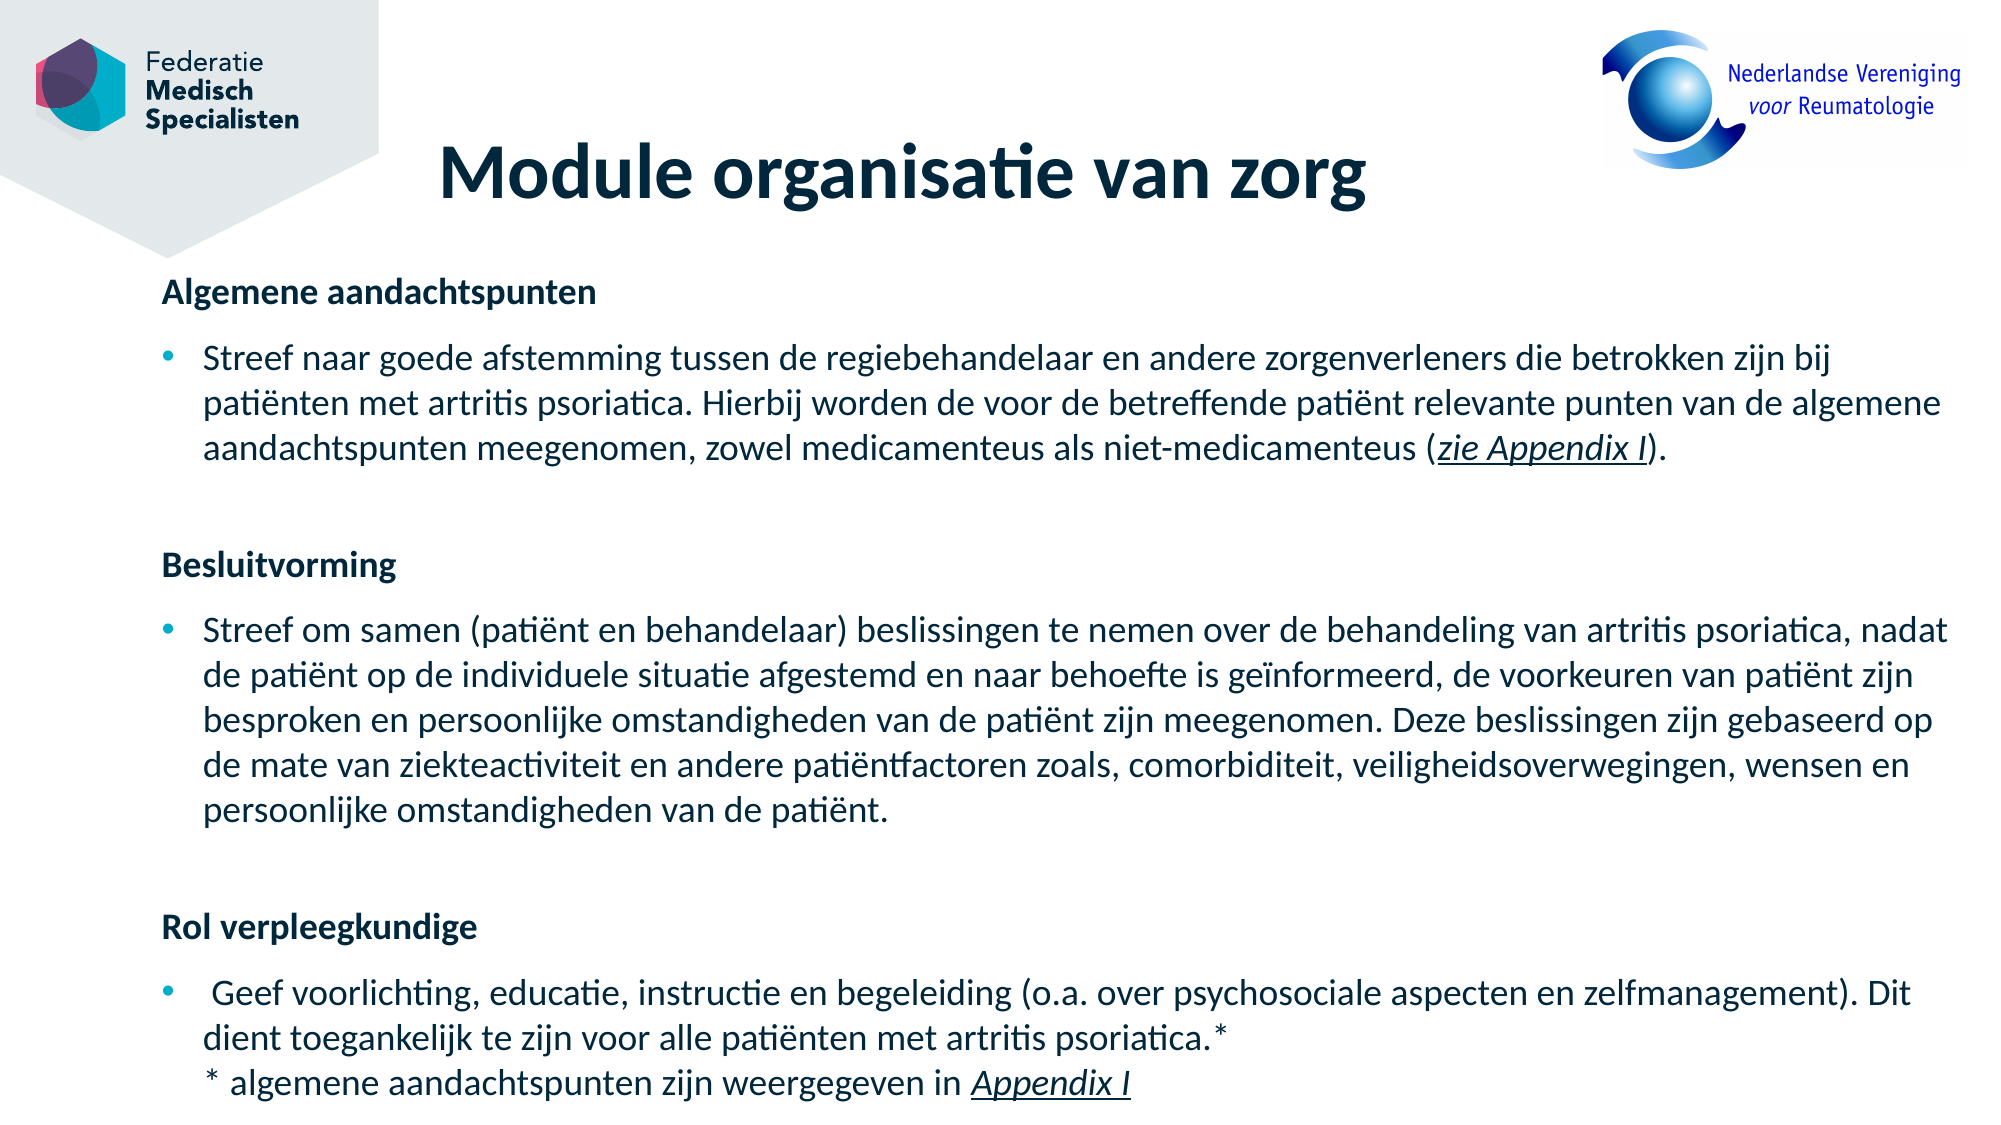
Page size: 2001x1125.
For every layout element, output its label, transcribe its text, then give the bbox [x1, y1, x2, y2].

picture [1602, 30, 1969, 169]
title Module organisatie van zorg [438, 60, 1603, 274]
list Algemene aandachtspunten Streef naar goede afstemming tussen de regiebehandelaar en andere zorgenverleners die betrokken zijn bij patiënten met artritis psoriatica. Hierbij worden de voor de betreffende patiënt relevante punten van de algemene aandachtspunten meegenomen, zowel medicamenteus als niet-medicamenteus (zie Appendix I). Besluitvorming Streef om samen (patiënt en behandelaar) beslissingen te nemen over de behandeling van artritis psoriatica, nadat de patiënt op de individuele situatie afgestemd en naar behoefte is geïnformeerd, de voorkeuren van patiënt zijn besproken en persoonlijke omstandigheden van de patiënt zijn meegenomen. Deze beslissingen zijn gebaseerd op de mate van ziekteactiviteit en andere patiëntfactoren zoals, comorbiditeit, veiligheidsoverwegingen, wensen en persoonlijke omstandigheden van de patiënt. Rol verpleegkundige Geef voorlichting, educatie, instructie en begeleiding (o.a. over psychosociale aspecten en zelfmanagement). Dit dient toegankelijk te zijn voor alle patiënten met artritis psoriatica.* * algemene aandachtspunten zijn weergegeven in Appendix I [161, 267, 1957, 1024]
